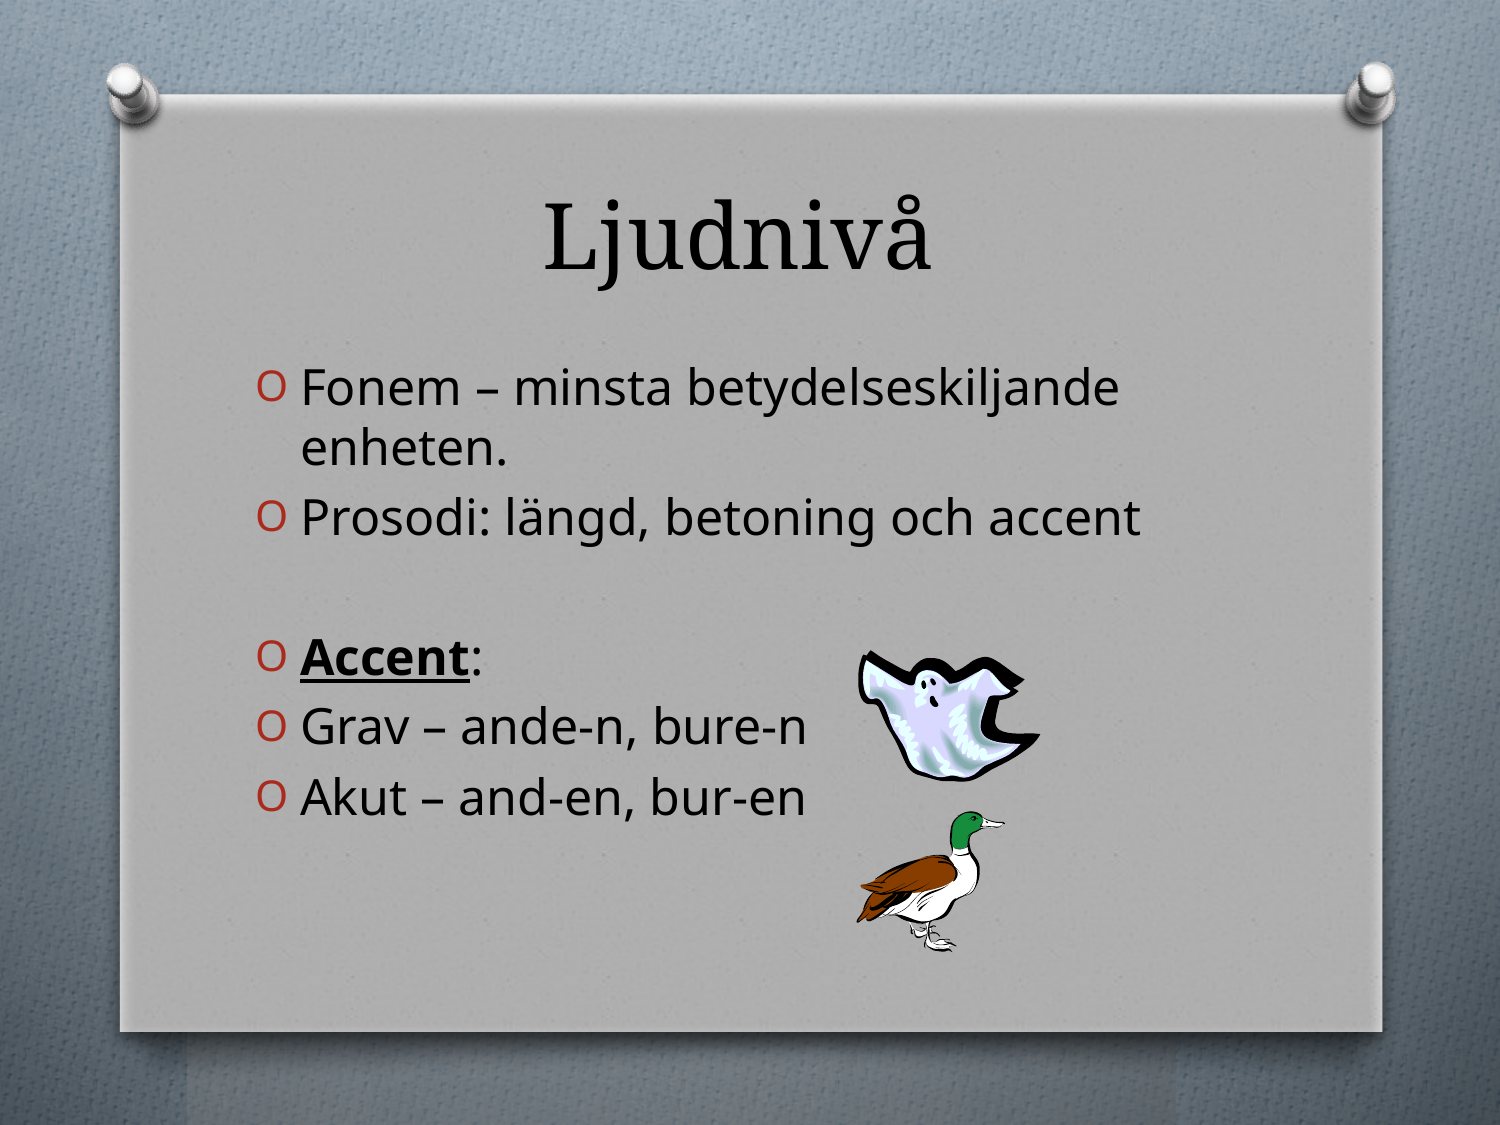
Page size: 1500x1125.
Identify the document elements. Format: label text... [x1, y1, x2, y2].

picture [75, 29, 198, 153]
picture [858, 648, 1042, 784]
title Ljudnivå [179, 134, 1323, 332]
list Fonem – minsta betydelseskiljande enheten. Prosodi: längd, betoning och accent Accent: Grav – ande-n, bure-n Akut – and-en, bur-en [240, 347, 1257, 939]
picture [1317, 35, 1439, 156]
picture [855, 810, 1006, 953]
